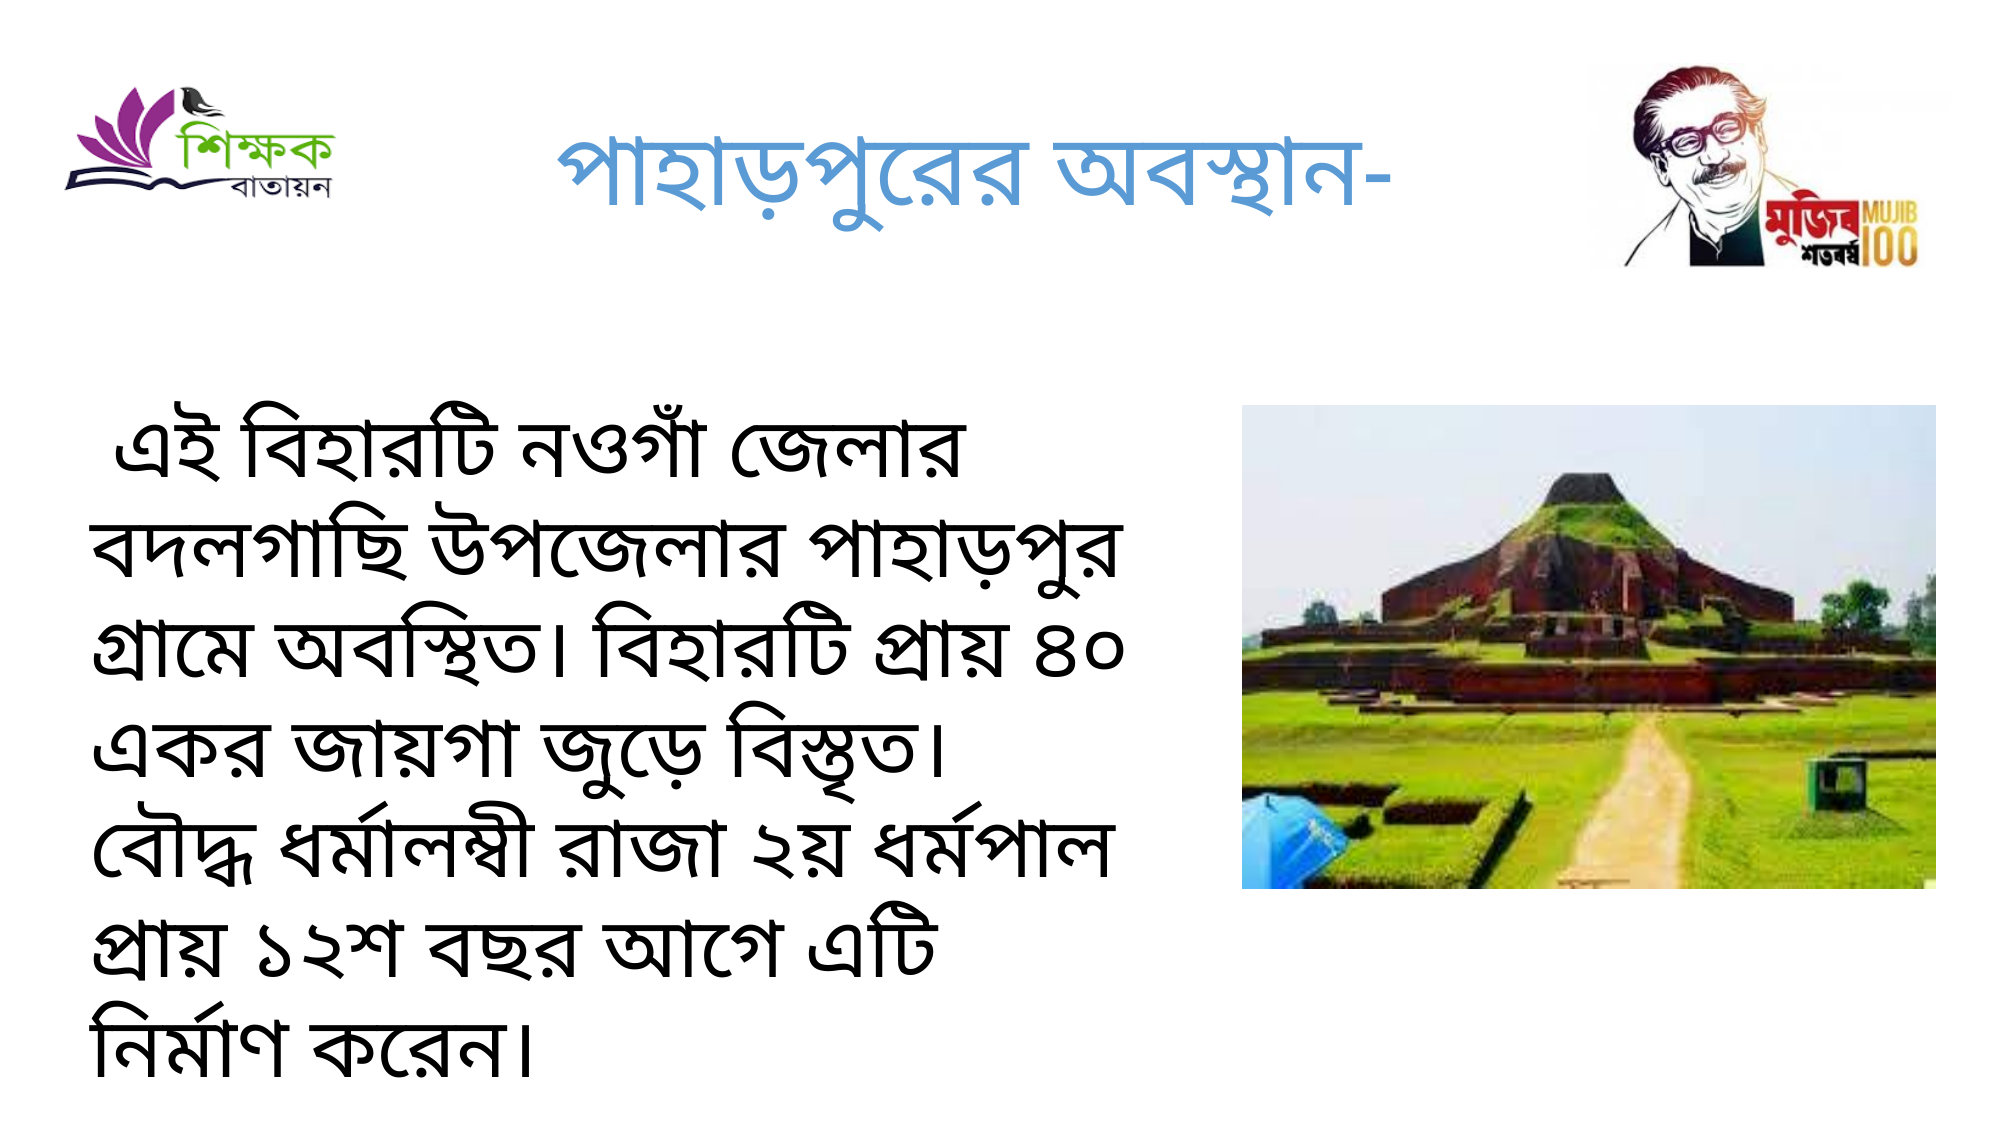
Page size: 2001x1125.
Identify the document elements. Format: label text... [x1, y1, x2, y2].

text_box এই বিহারটি নওগাঁ জেলার বদলগাছি উপজেলার পাহাড়পুর গ্রামে অবস্থিত। বিহারটি প্রায় ৪০ একর জায়গা জুড়ে বিস্তৃত। বৌদ্ধ ধর্মালম্বী রাজা ২য় ধর্মপাল প্রায় ১২শ বছর আগে এটি নির্মাণ করেন। [76, 386, 1147, 1102]
picture [48, 28, 361, 268]
picture [1588, 63, 1952, 268]
picture [1242, 405, 1936, 889]
text_box পাহাড়পুরের অবস্থান- [414, 97, 1536, 233]
